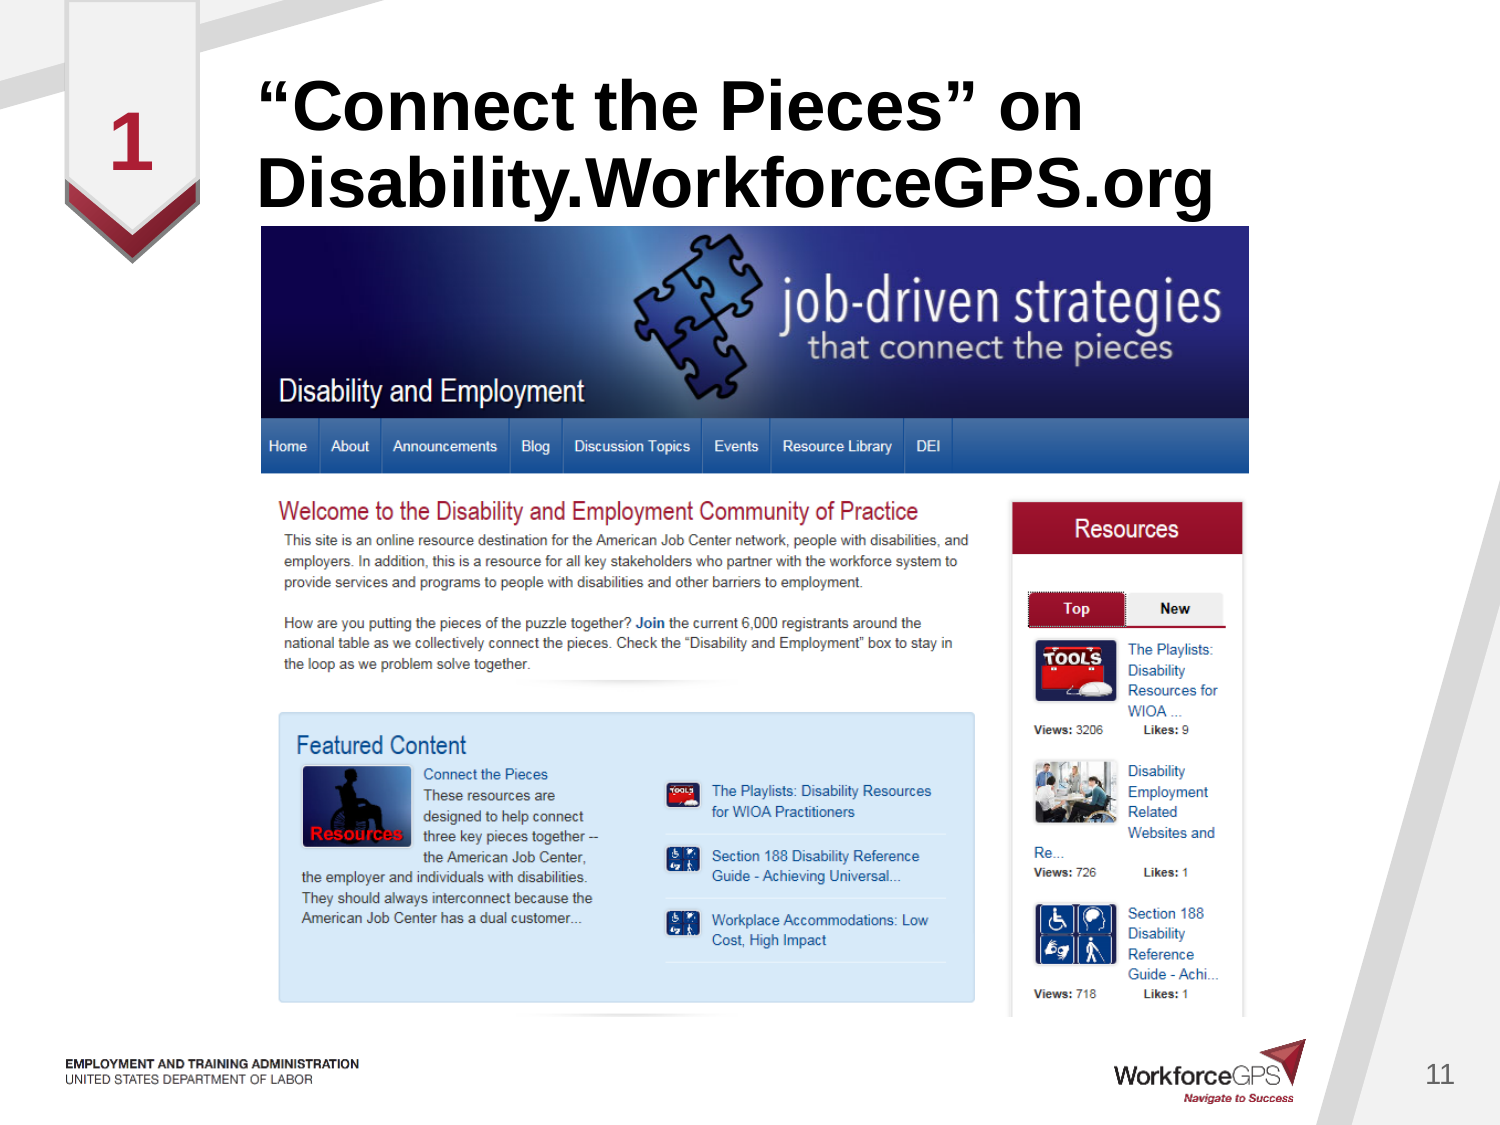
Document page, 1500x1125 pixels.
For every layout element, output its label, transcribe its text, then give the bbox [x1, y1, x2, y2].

picture [1112, 1038, 1308, 1105]
picture [59, 1053, 370, 1092]
title “Connect the Pieces” on Disability.WorkforceGPS.org [241, 59, 1409, 233]
list 1 [55, 86, 207, 219]
picture [260, 226, 1249, 1018]
slide_number 11 [1260, 1042, 1471, 1103]
